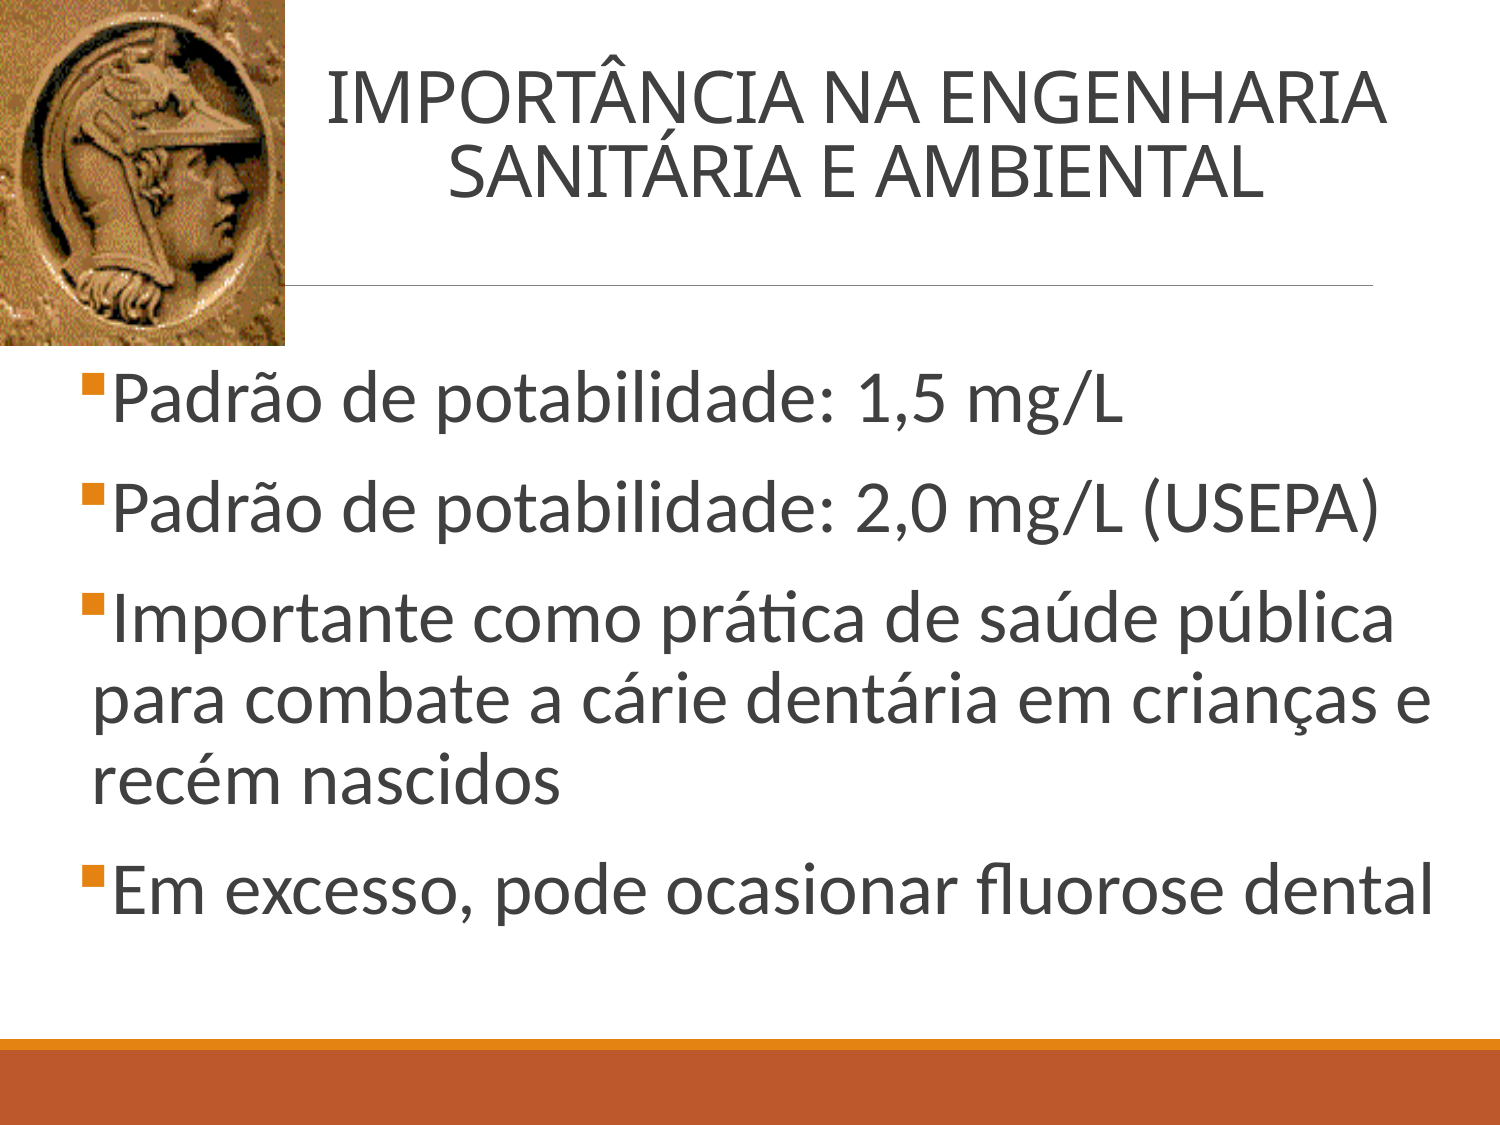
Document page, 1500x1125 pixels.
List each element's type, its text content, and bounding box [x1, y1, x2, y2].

list Padrão de potabilidade: 1,5 mg/L Padrão de potabilidade: 2,0 mg/L (USEPA) Importante como prática de saúde pública para combate a cárie dentária em crianças e recém nascidos Em excesso, pode ocasionar fluorose dental [76, 350, 1471, 1000]
title IMPORTÂNCIA NA ENGENHARIA SANITÁRIA E AMBIENTAL [297, 54, 1425, 220]
picture [0, 0, 288, 351]
